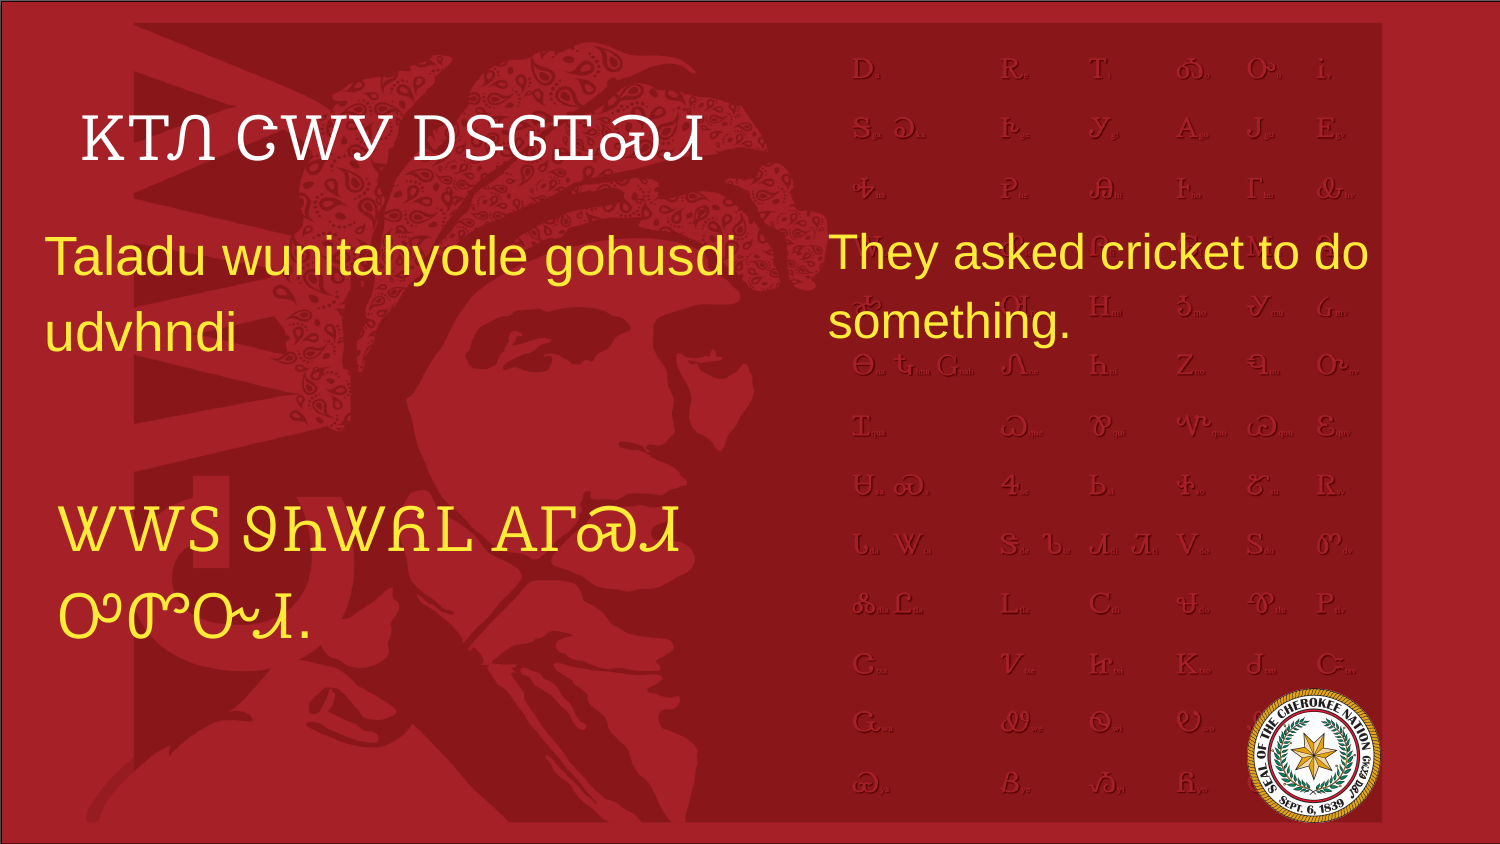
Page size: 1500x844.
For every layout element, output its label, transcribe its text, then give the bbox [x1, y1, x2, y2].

title ᏦᎢᏁ ᏣᎳᎩ ᎠᏕᎶᏆᏍᏗ [63, 75, 1437, 188]
list They asked cricket to do something. [812, 195, 1485, 822]
list ᏔᎳᏚ ᏭᏂᏔᏲᏞ ᎪᎱᏍᏗ ᎤᏛᏅᏗ. [41, 463, 857, 660]
list Taladu wunitahyotle gohusdi udvhndi [29, 195, 812, 481]
picture [0, 0, 1500, 844]
